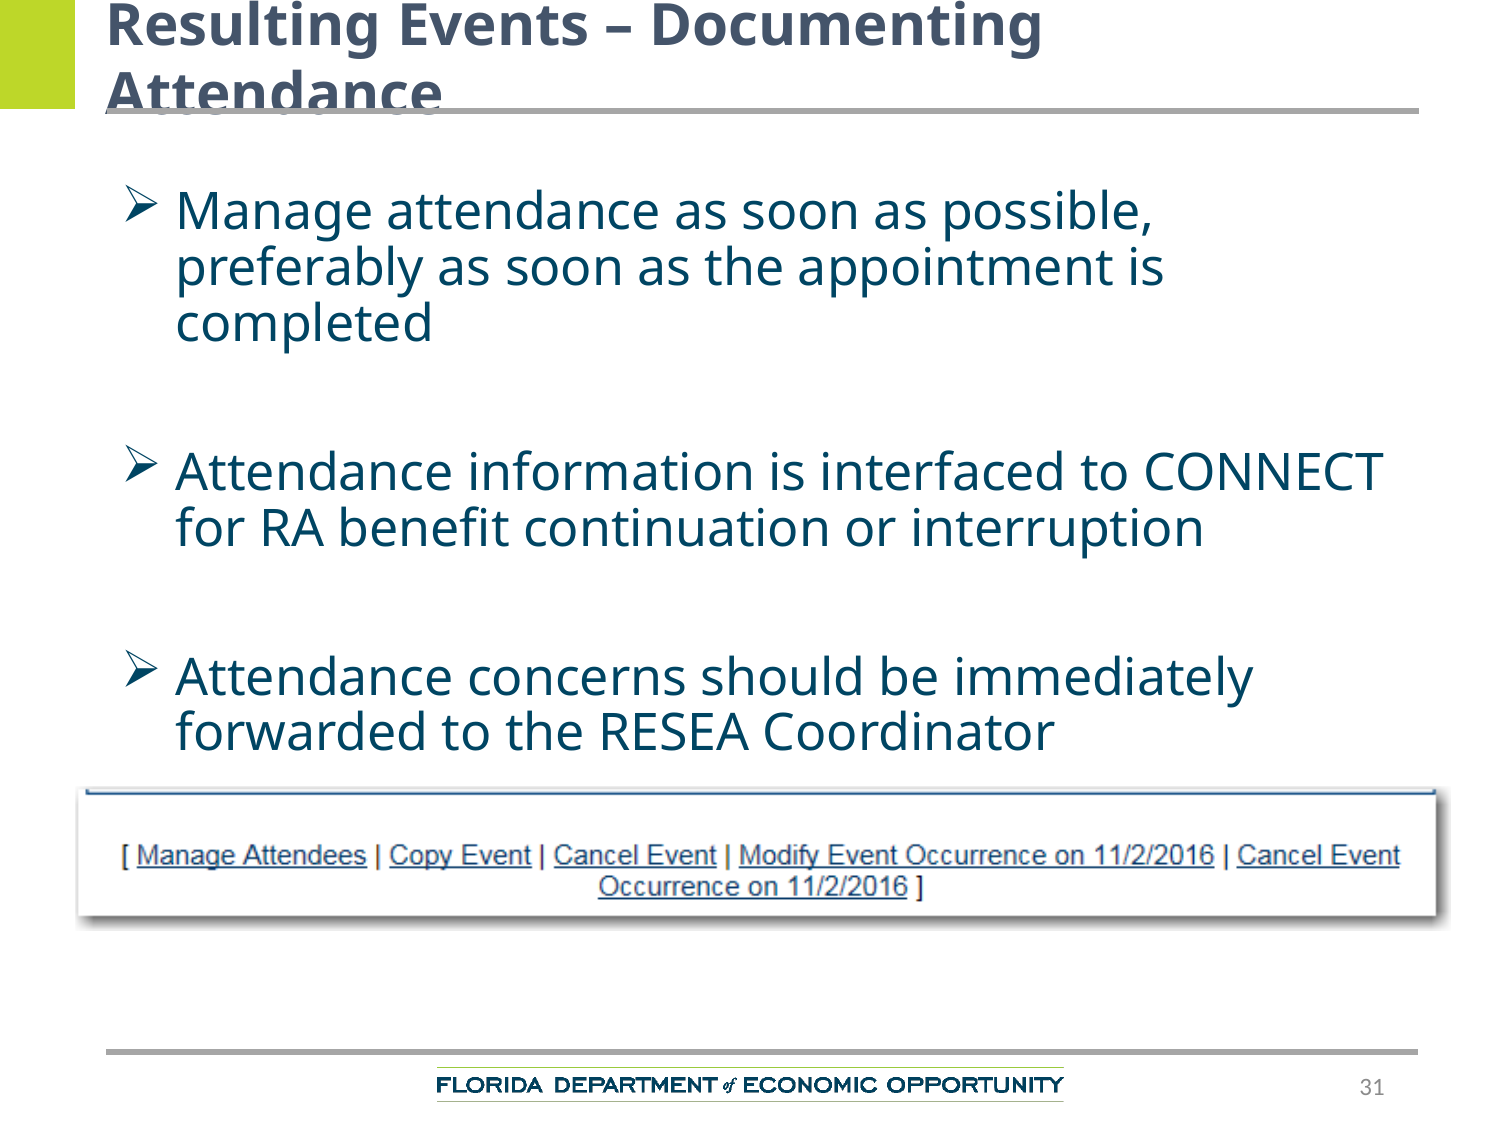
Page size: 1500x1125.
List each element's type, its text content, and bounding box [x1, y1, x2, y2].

text_box Resulting Events – Documenting Attendance [91, 27, 1410, 86]
list Manage attendance as soon as possible, preferably as soon as the appointment is completed Attendance information is interfaced to CONNECT for RA benefit continuation or interruption Attendance concerns should be immediately forwarded to the RESEA Coordinator [106, 177, 1422, 771]
text_box [0, 0, 76, 110]
picture [470, 1081, 480, 1089]
text_box 30 [1185, 1055, 1400, 1116]
picture [437, 1067, 1064, 1102]
picture [74, 786, 1451, 931]
